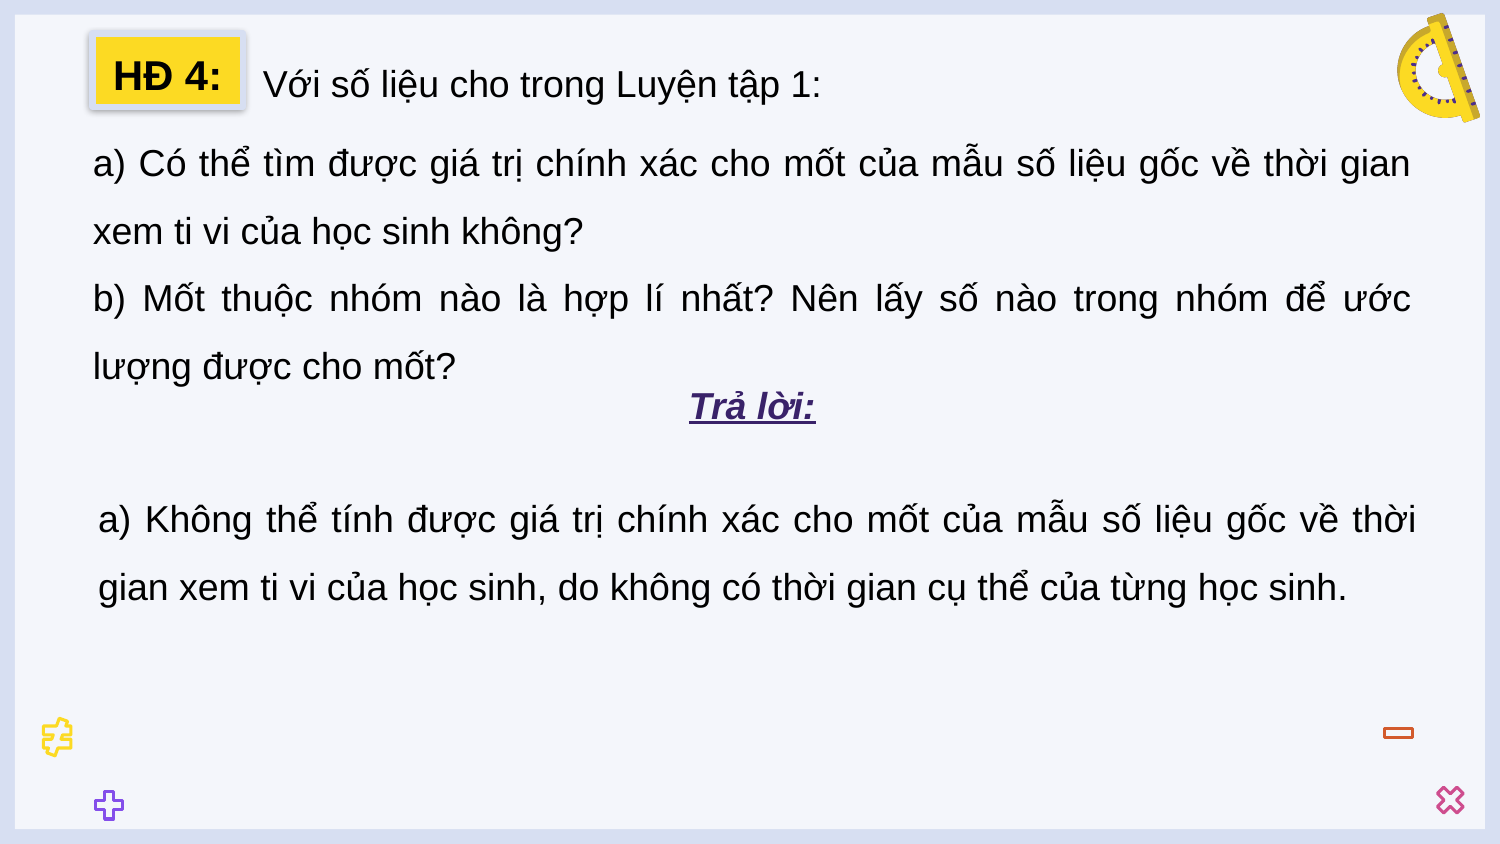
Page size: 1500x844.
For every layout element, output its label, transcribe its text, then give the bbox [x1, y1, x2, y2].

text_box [1394, 21, 1499, 122]
text_box Với số liệu cho trong Luyện tập 1: [248, 29, 838, 112]
text_box a) Có thể tìm được giá trị chính xác cho mốt của mẫu số liệu gốc về thời gian xem ti vi của học sinh không? b) Mốt thuộc nhóm nào là hợp lí nhất? Nên lấy số nào trong nhóm để ước lượng được cho mốt? [78, 109, 1427, 395]
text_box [1379, 714, 1470, 820]
text_box Trả lời: [674, 374, 831, 435]
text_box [38, 717, 129, 825]
title HĐ 4: [89, 30, 246, 109]
text_box a) Không thể tính được giá trị chính xác cho mốt của mẫu số liệu gốc về thời gian xem ti vi của học sinh, do không có thời gian cụ thể của từng học sinh. [83, 465, 1432, 616]
